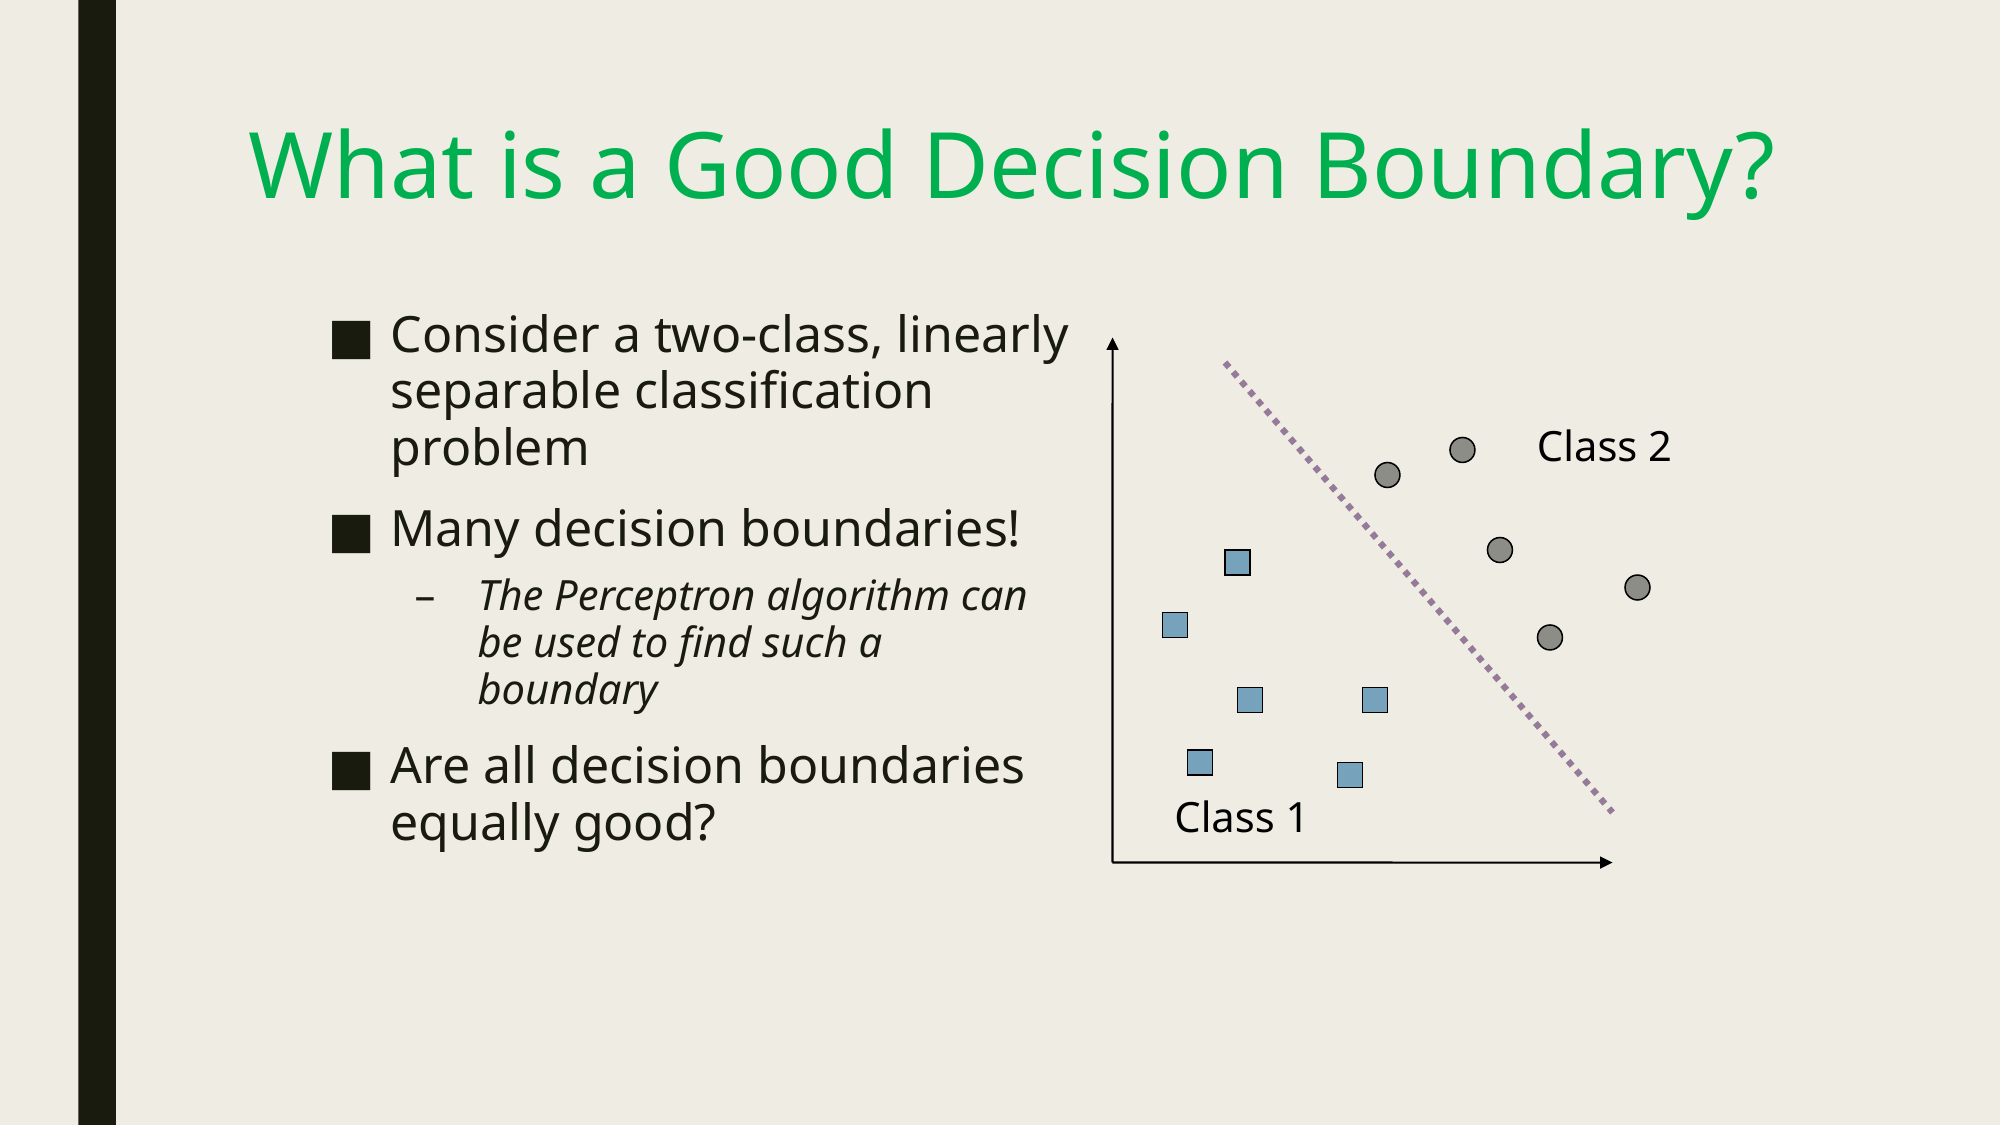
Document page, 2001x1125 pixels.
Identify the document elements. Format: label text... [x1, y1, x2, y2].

title What is a Good Decision Boundary? [225, 112, 1800, 255]
list Consider a two-class, linearly separable classification problem Many decision boundaries! The Perceptron algorithm can be used to find such a boundary Are all decision boundaries equally good? [312, 299, 1088, 1063]
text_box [1112, 337, 1685, 863]
